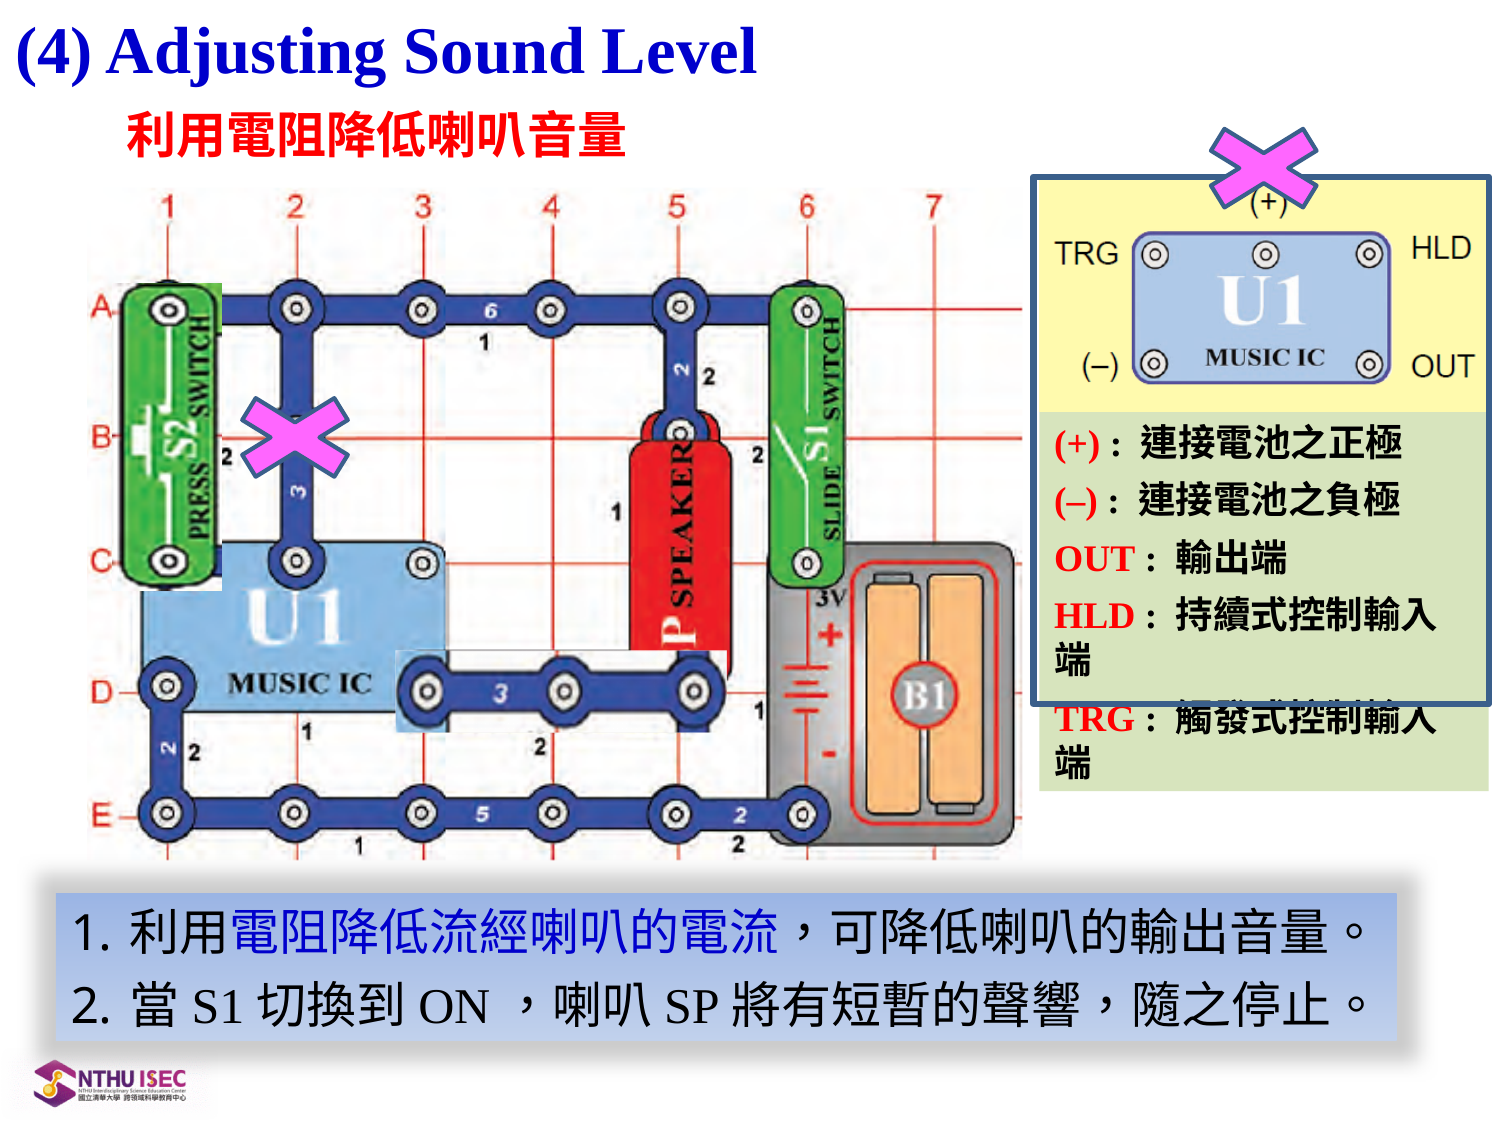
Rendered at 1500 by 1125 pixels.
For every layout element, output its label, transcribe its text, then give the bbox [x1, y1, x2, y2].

text_box 利用電阻降低流經喇叭的電流，可降低喇叭的輸出音量。 當S1切換到ON，喇叭SP將有短暫的聲響，隨之停止。 [55, 893, 1397, 1041]
text_box 利用電阻降低喇叭音量 [112, 95, 857, 171]
picture [87, 177, 1034, 870]
picture [17, 1064, 203, 1104]
text_box (4) Adjusting Sound Level [0, 0, 880, 95]
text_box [1033, 176, 1489, 705]
text_box [1208, 126, 1319, 175]
